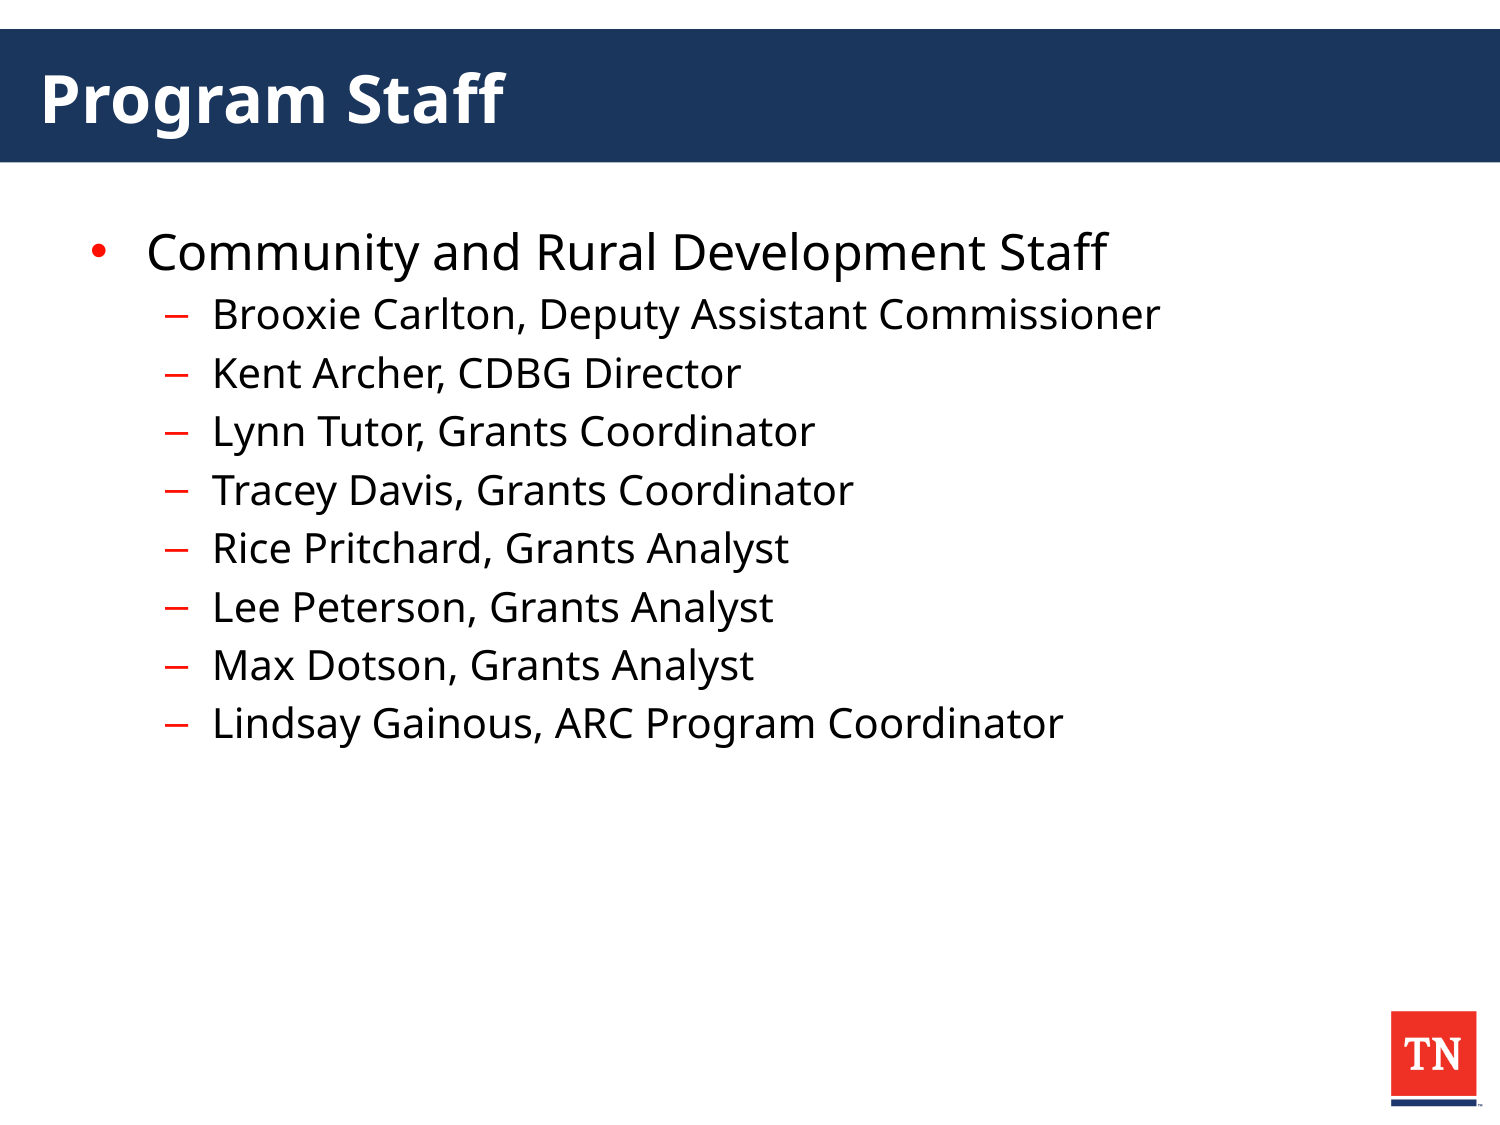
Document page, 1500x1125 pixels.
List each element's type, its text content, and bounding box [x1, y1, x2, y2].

title Program Staff [24, 29, 1475, 165]
picture [1362, 987, 1500, 1125]
list Community and Rural Development Staff Brooxie Carlton, Deputy Assistant Commissioner Kent Archer, CDBG Director Lynn Tutor, Grants Coordinator Tracey Davis, Grants Coordinator Rice Pritchard, Grants Analyst Lee Peterson, Grants Analyst Max Dotson, Grants Analyst Lindsay Gainous, ARC Program Coordinator [75, 212, 1425, 1050]
